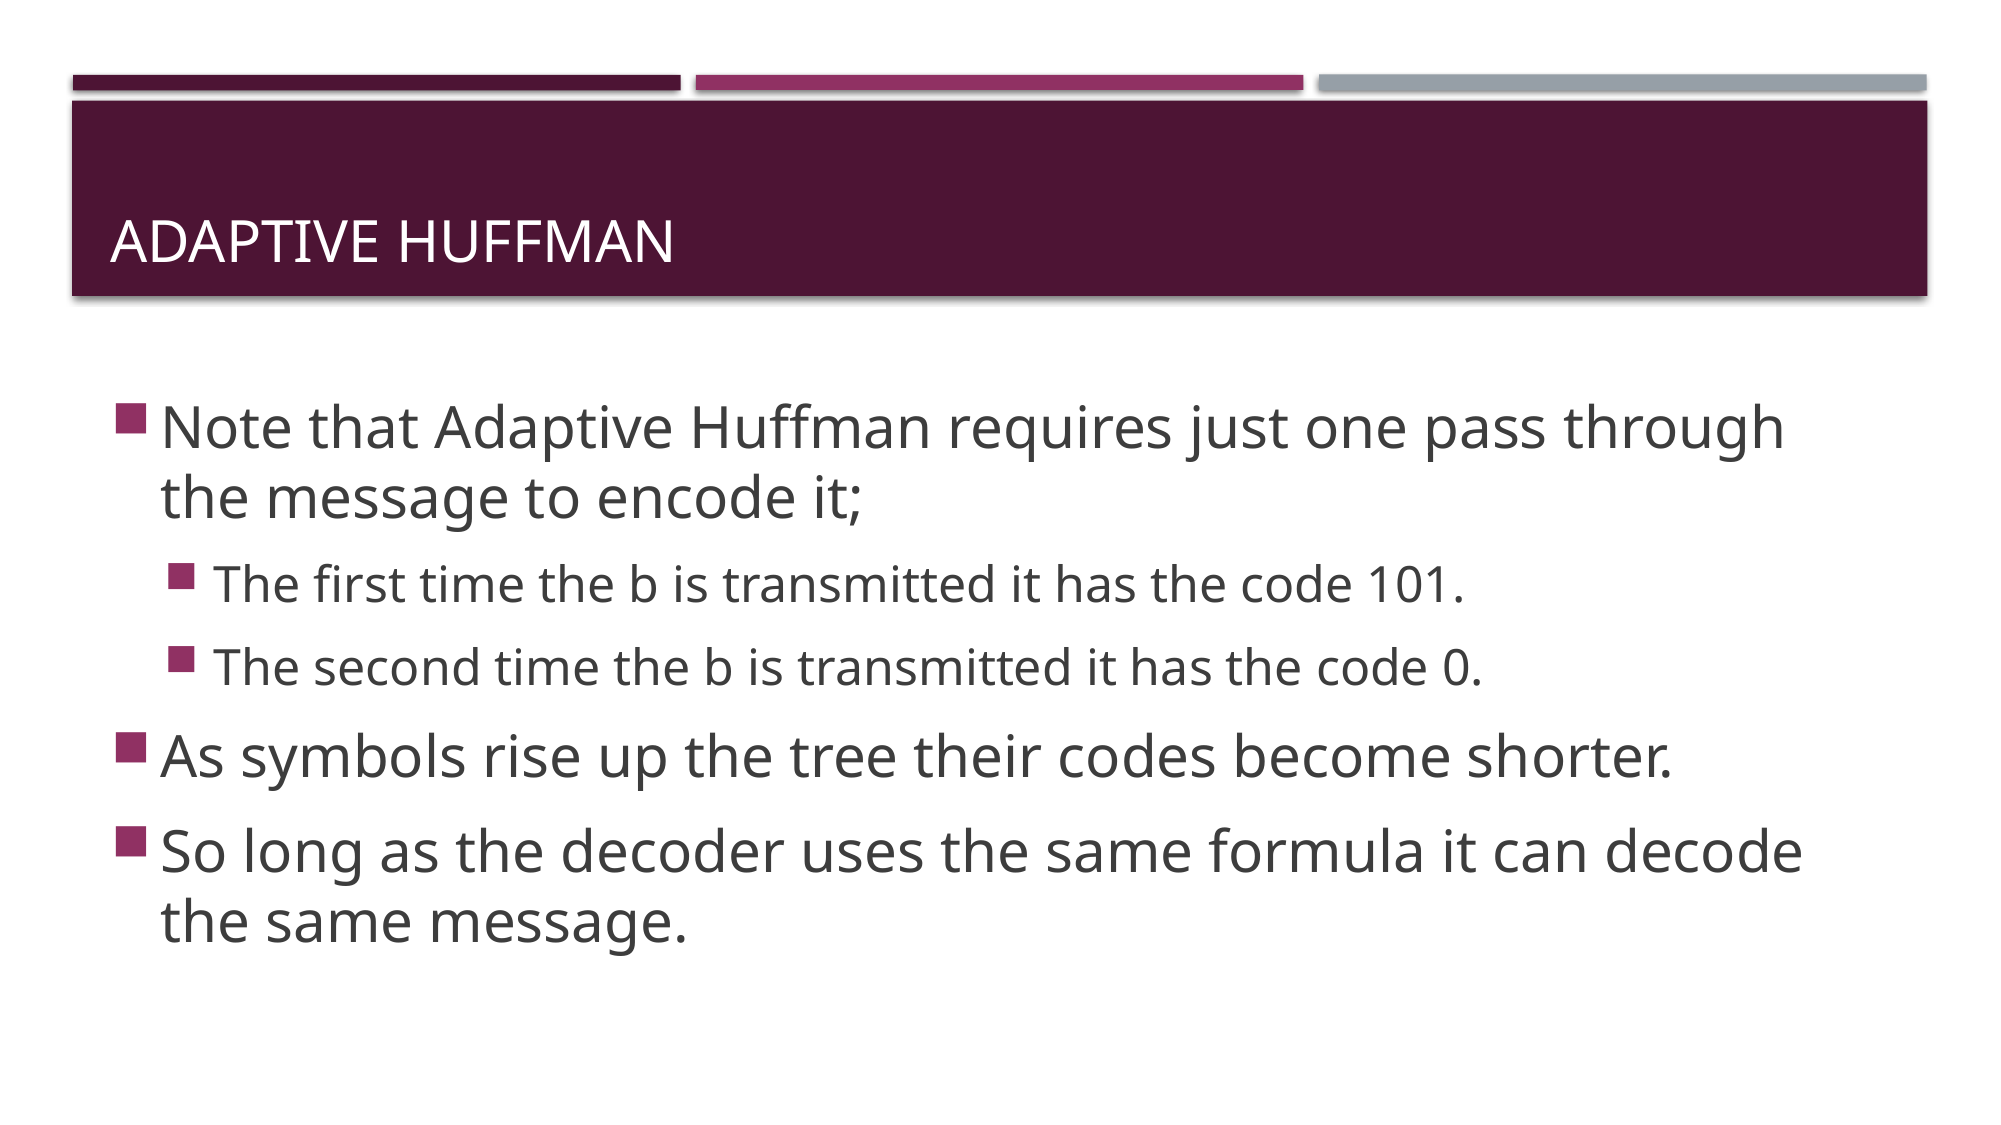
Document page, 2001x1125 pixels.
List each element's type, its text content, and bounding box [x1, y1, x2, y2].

list Note that Adaptive Huffman requires just one pass through the message to encode it; The first time the b is transmitted it has the code 101. The second time the b is transmitted it has the code 0. As symbols rise up the tree their codes become shorter. So long as the decoder uses the same formula it can decode the same message. [95, 383, 1905, 962]
title Adaptive Huffman [95, 115, 1905, 282]
